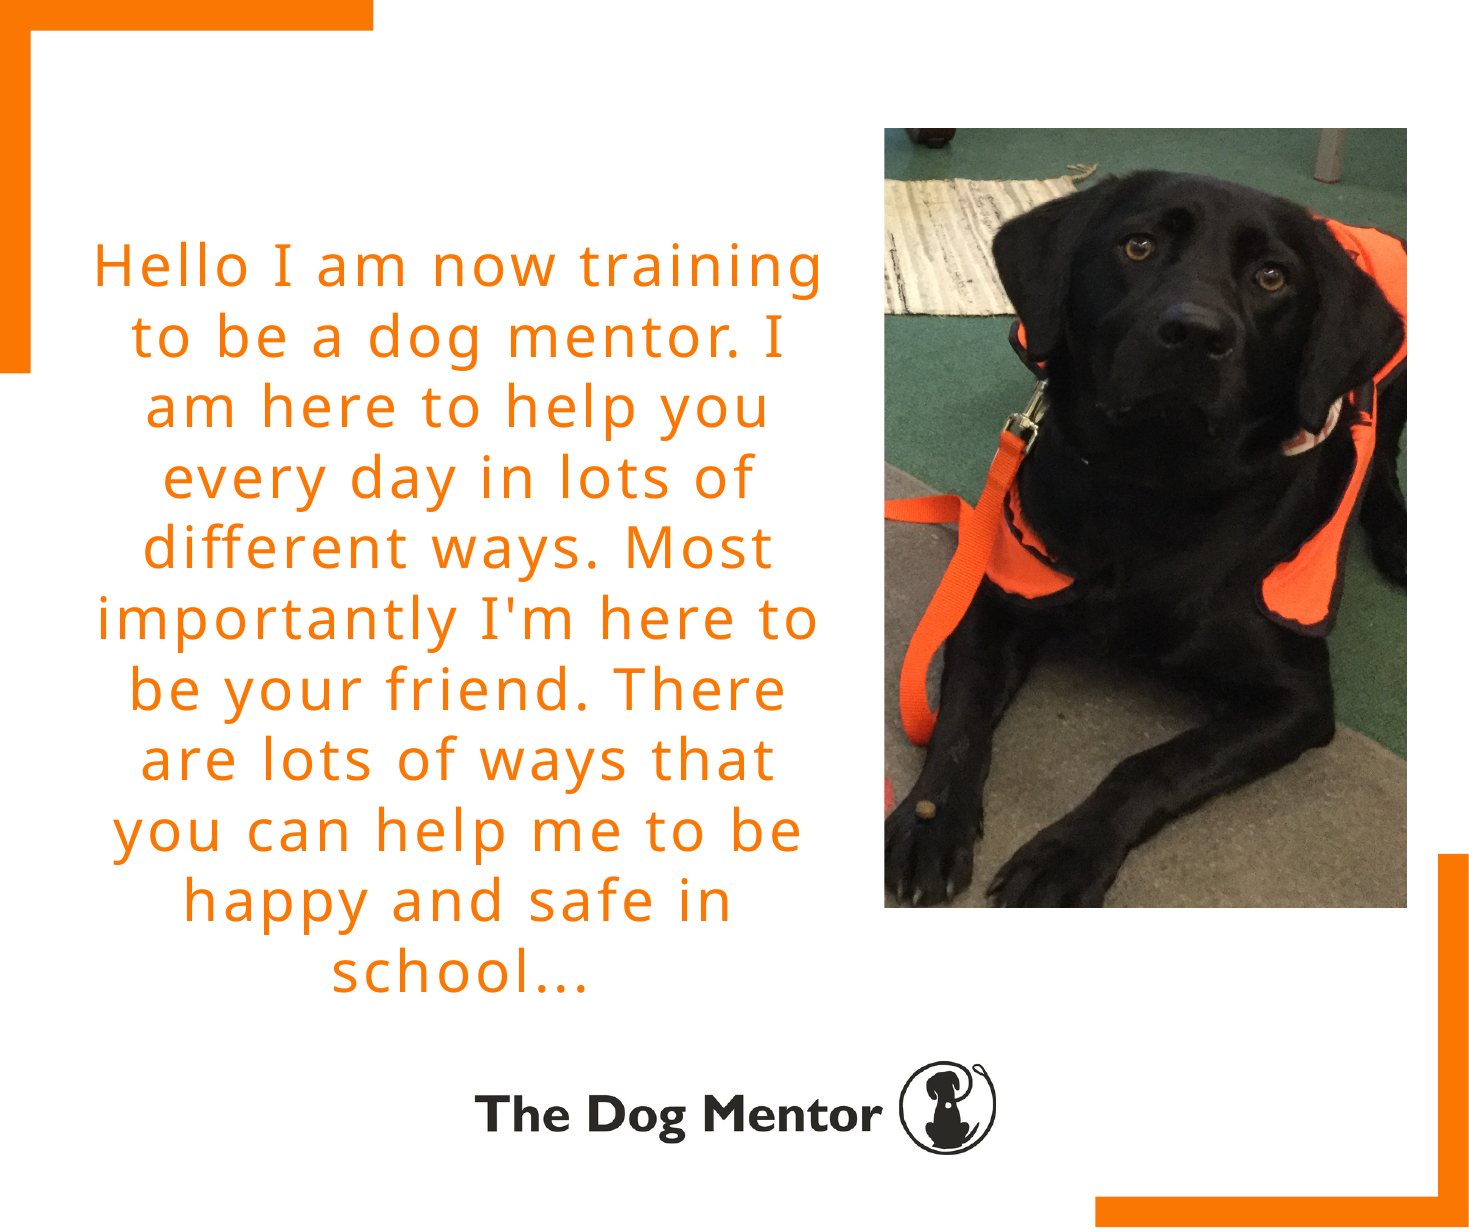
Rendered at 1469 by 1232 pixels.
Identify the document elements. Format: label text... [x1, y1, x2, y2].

text_box Hello I am now training to be a dog mentor. I am here to help you every day in lots of different ways. Most importantly I'm here to be your friend. There are lots of ways that you can help me to be happy and safe in school... [78, 157, 843, 1146]
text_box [0, 0, 374, 374]
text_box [1094, 853, 1469, 1228]
picture [472, 1061, 996, 1155]
picture [884, 127, 1408, 908]
